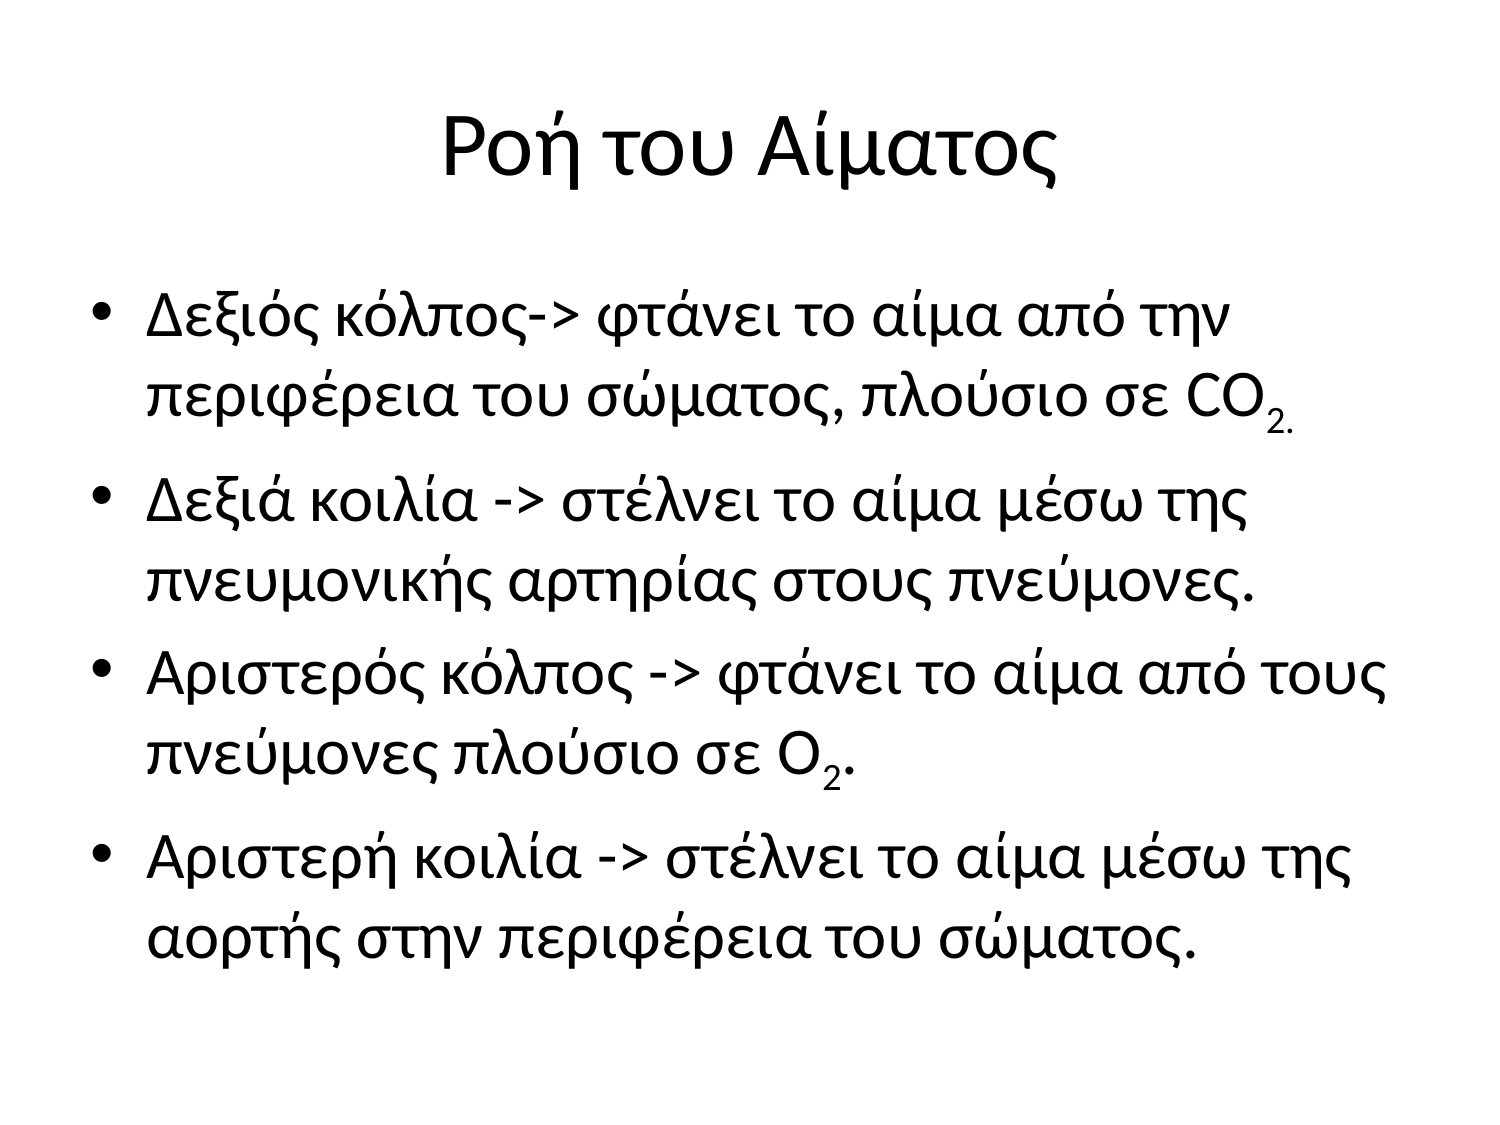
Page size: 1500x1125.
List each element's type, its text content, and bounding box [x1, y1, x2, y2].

title Ροή του Αίματος [75, 45, 1425, 233]
list Δεξιός κόλπος-> φτάνει το αίμα από την περιφέρεια του σώματος, πλούσιο σε CO2. Δεξιά κοιλία -> στέλνει το αίμα μέσω της πνευμονικής αρτηρίας στους πνεύμονες. Αριστερός κόλπος -> φτάνει το αίμα από τους πνεύμονες πλούσιο σε O2. Αριστερή κοιλία -> στέλνει το αίμα μέσω της αορτής στην περιφέρεια του σώματος. [75, 262, 1425, 1005]
